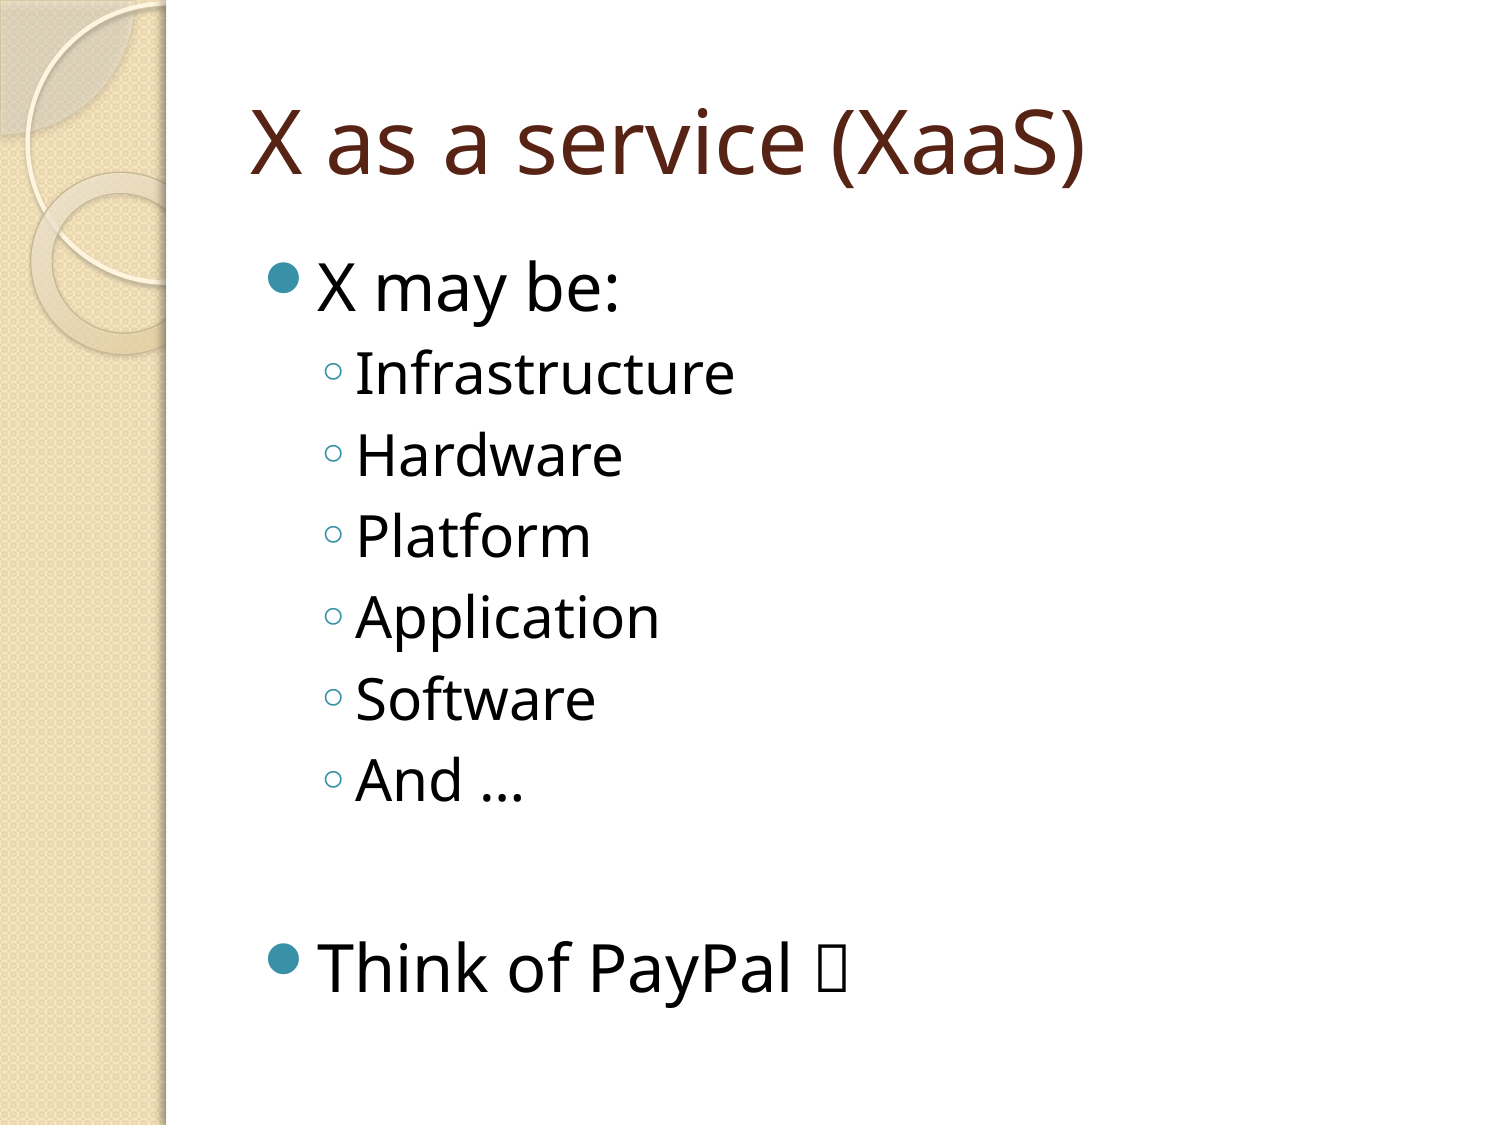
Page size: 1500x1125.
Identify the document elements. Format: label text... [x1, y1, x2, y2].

title X as a service (XaaS) [235, 45, 1466, 233]
list X may be: Infrastructure Hardware Platform Application Software And … Think of PayPal  [235, 237, 1466, 1025]
